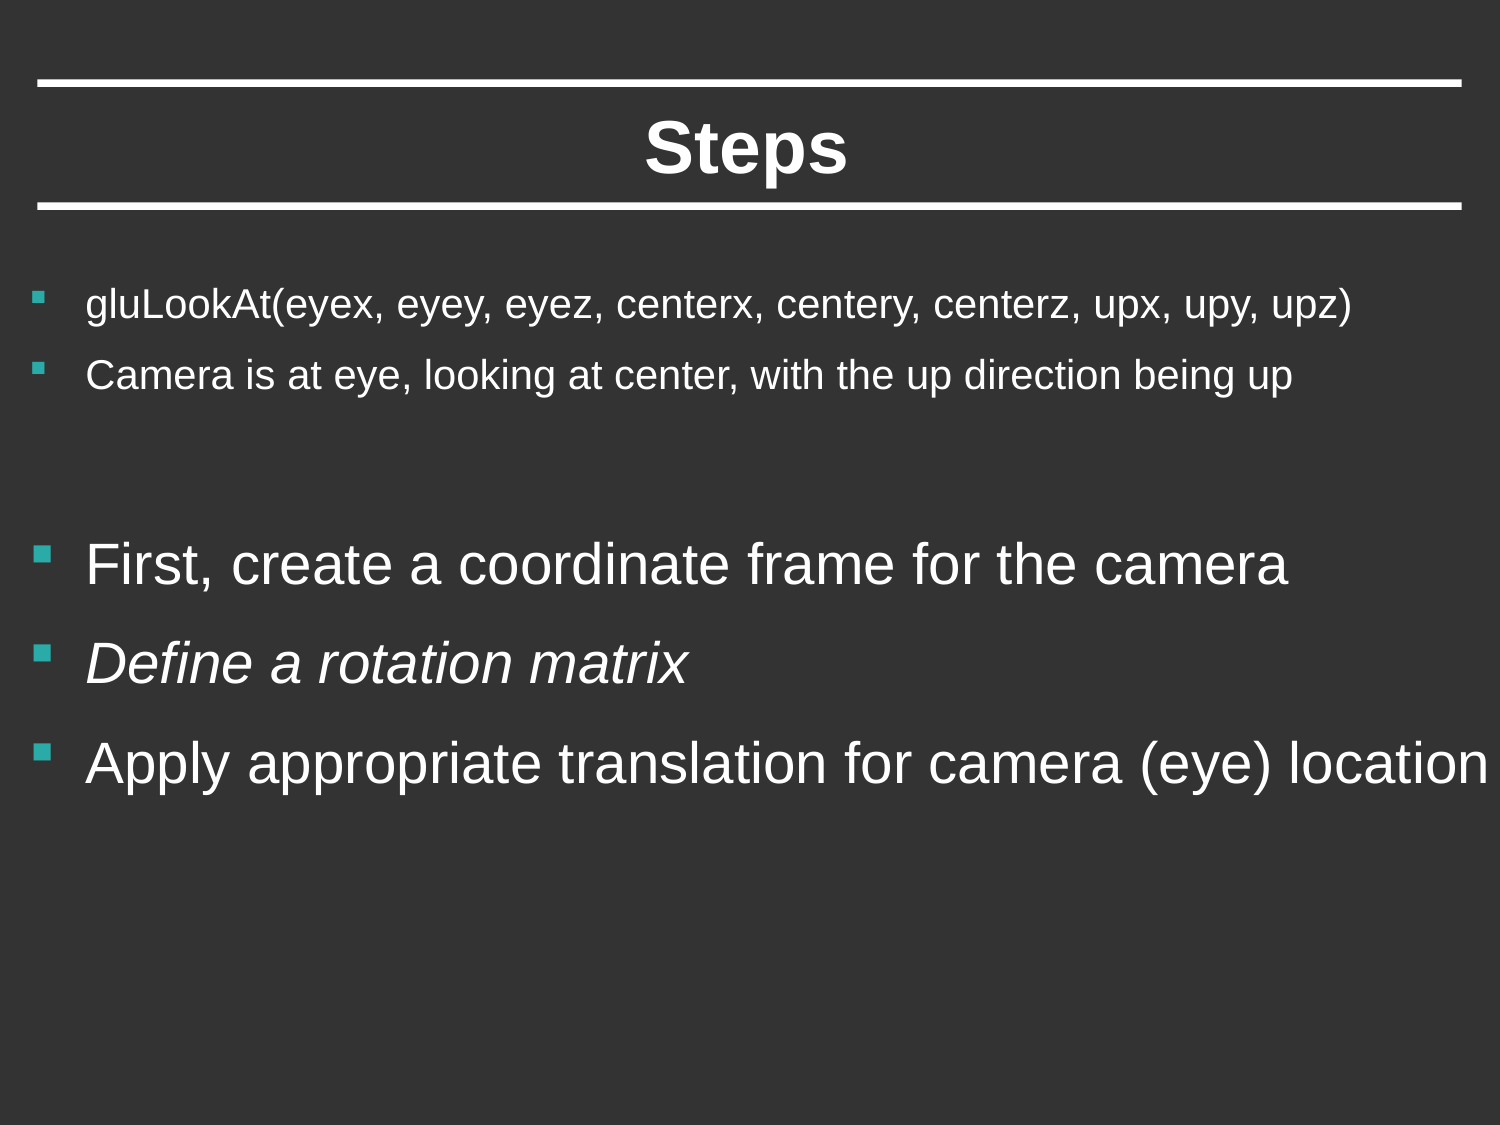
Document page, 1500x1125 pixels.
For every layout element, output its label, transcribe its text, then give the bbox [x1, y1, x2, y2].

list gluLookAt(eyex, eyey, eyez, centerx, centery, centerz, upx, upy, upz) Camera is at eye, looking at center, with the up direction being up First, create a coordinate frame for the camera Define a rotation matrix Apply appropriate translation for camera (eye) location [14, 269, 1500, 1125]
title Steps [111, 87, 1383, 200]
